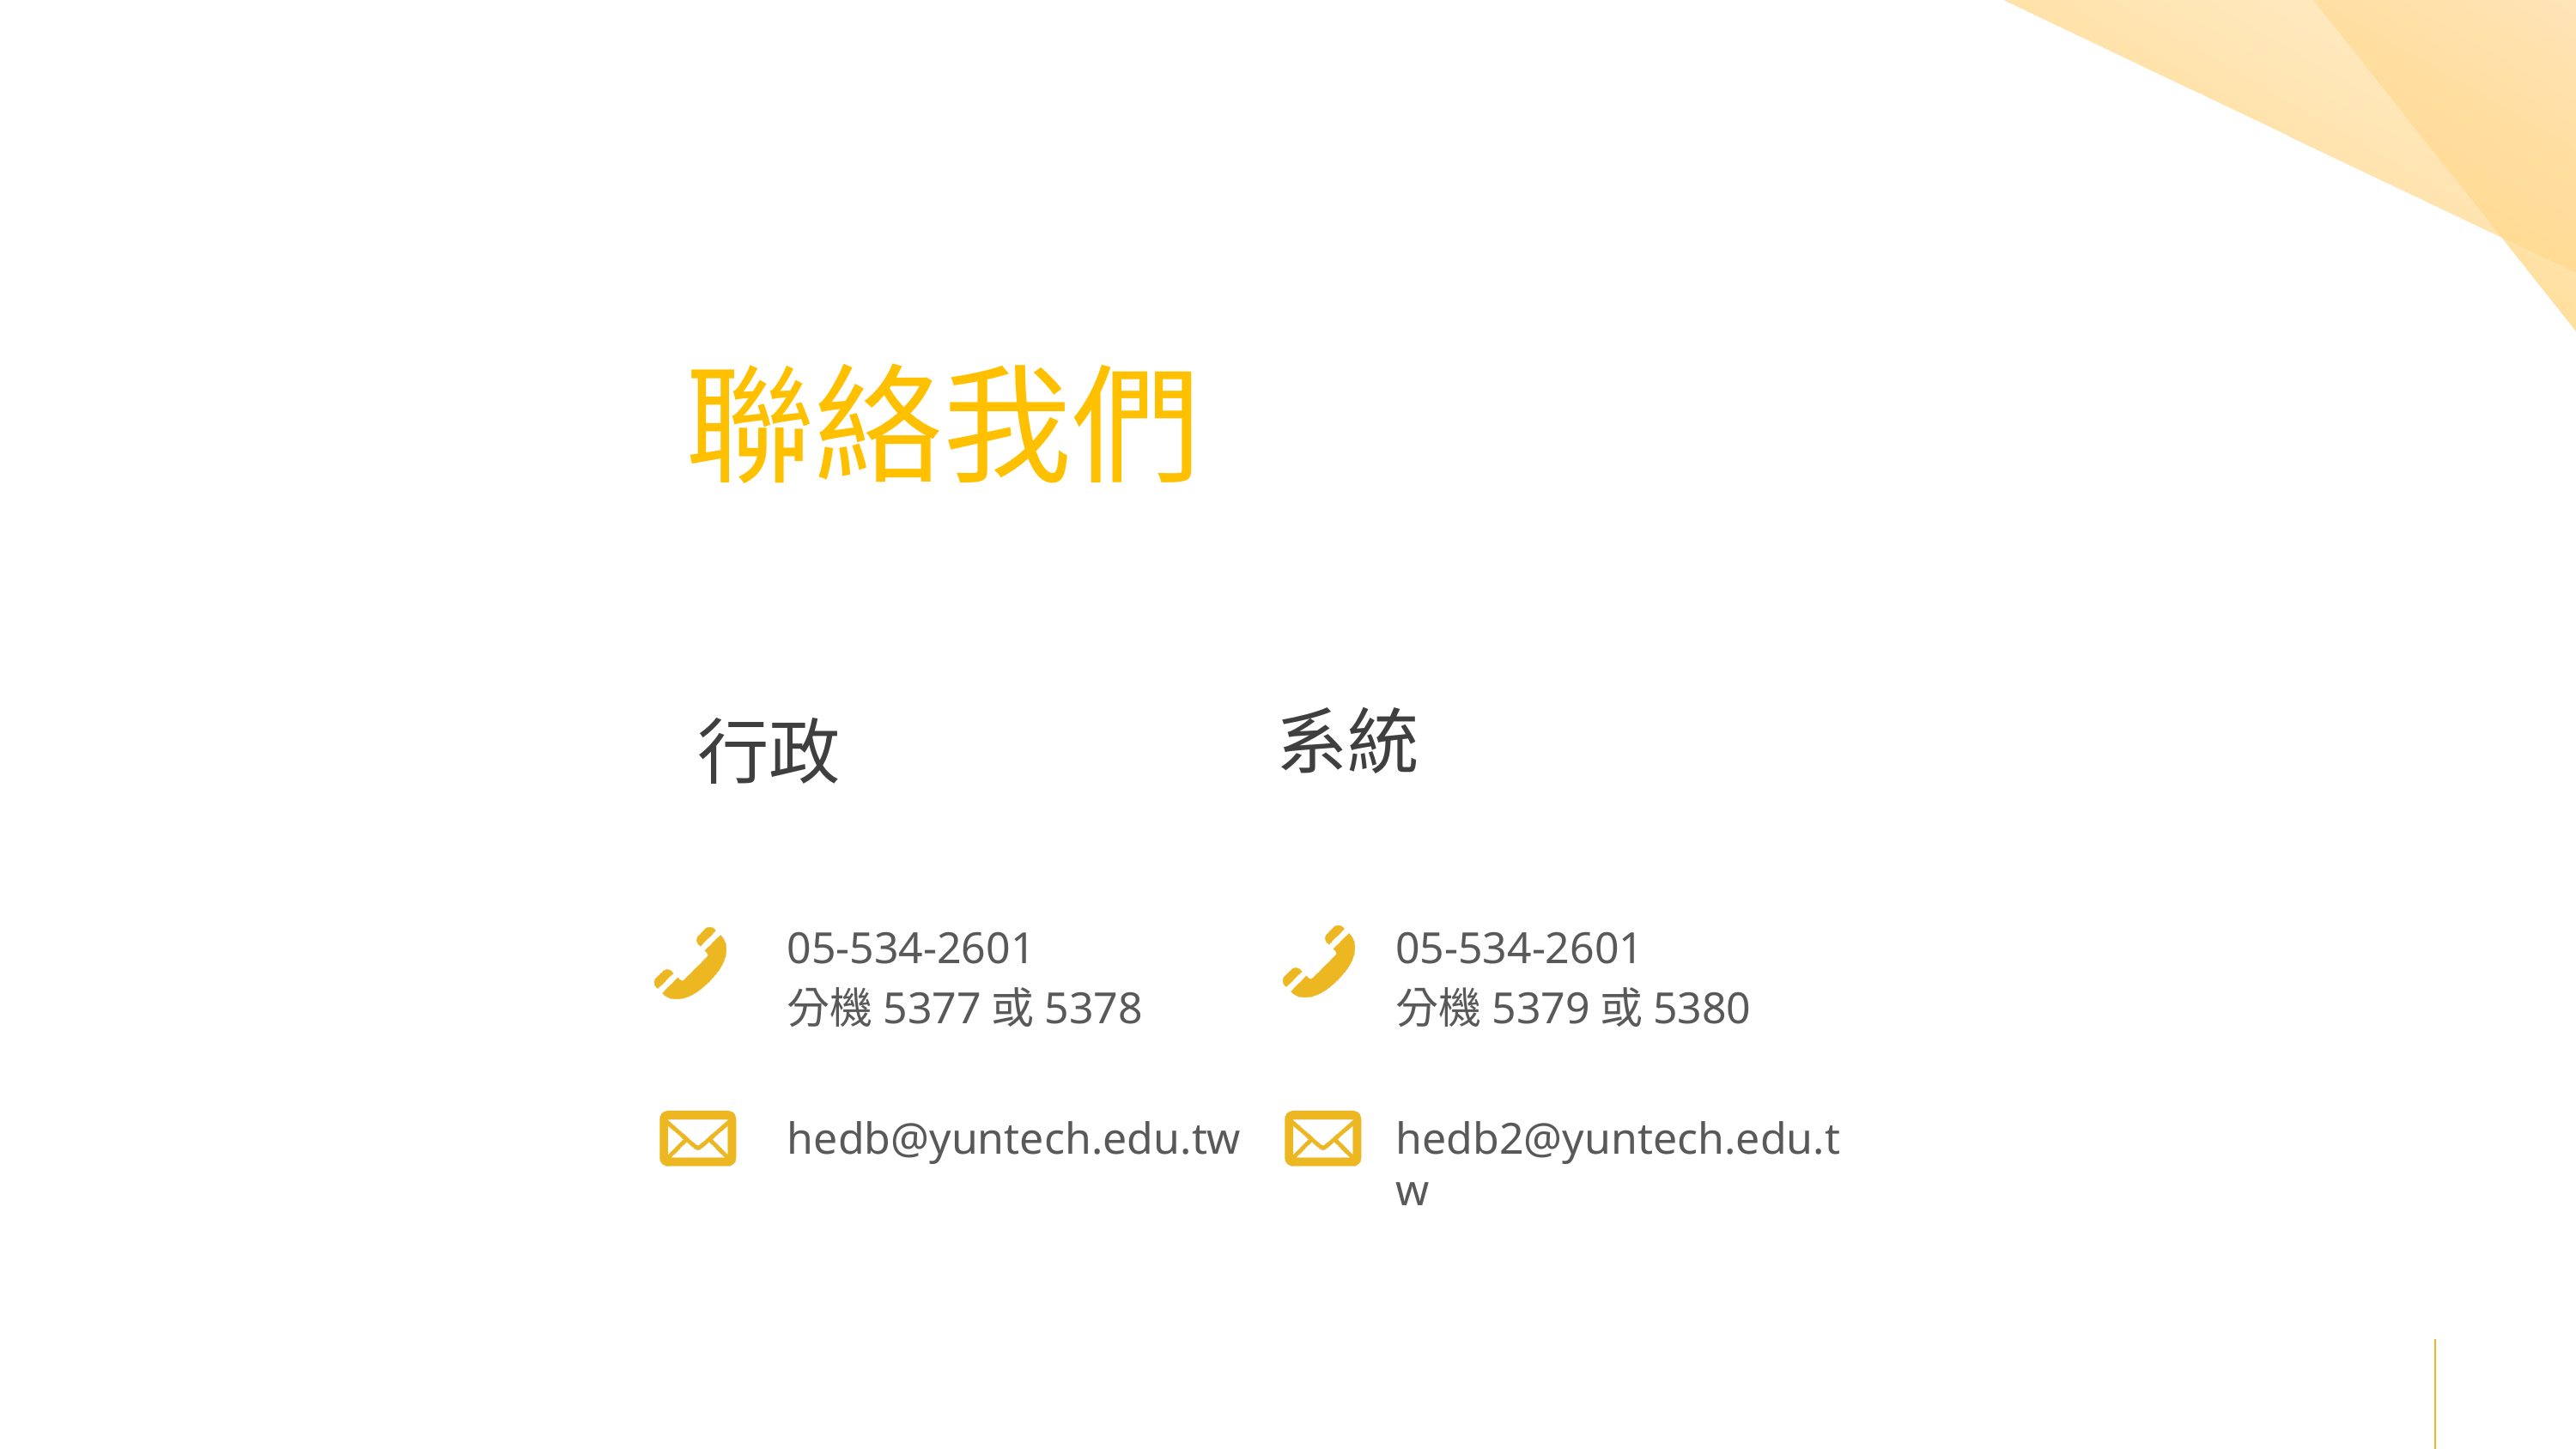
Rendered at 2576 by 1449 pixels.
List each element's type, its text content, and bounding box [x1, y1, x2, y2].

text_box 行政 [685, 700, 887, 852]
text_box hedb2@yuntech.edu.tw [1382, 1104, 1871, 1206]
text_box 系統 [1263, 654, 1465, 808]
picture [643, 915, 745, 1018]
picture [1272, 1081, 1374, 1184]
text_box hedb@yuntech.edu.tw [774, 1104, 1263, 1206]
picture [647, 1081, 749, 1184]
picture [1272, 914, 1374, 1016]
text_box 05-534-2601 分機5377或5378 [774, 914, 1263, 1016]
text_box 05-534-2601 分機5379或5380 [1382, 914, 1871, 1016]
text_box 聯絡我們 [672, 337, 1801, 512]
